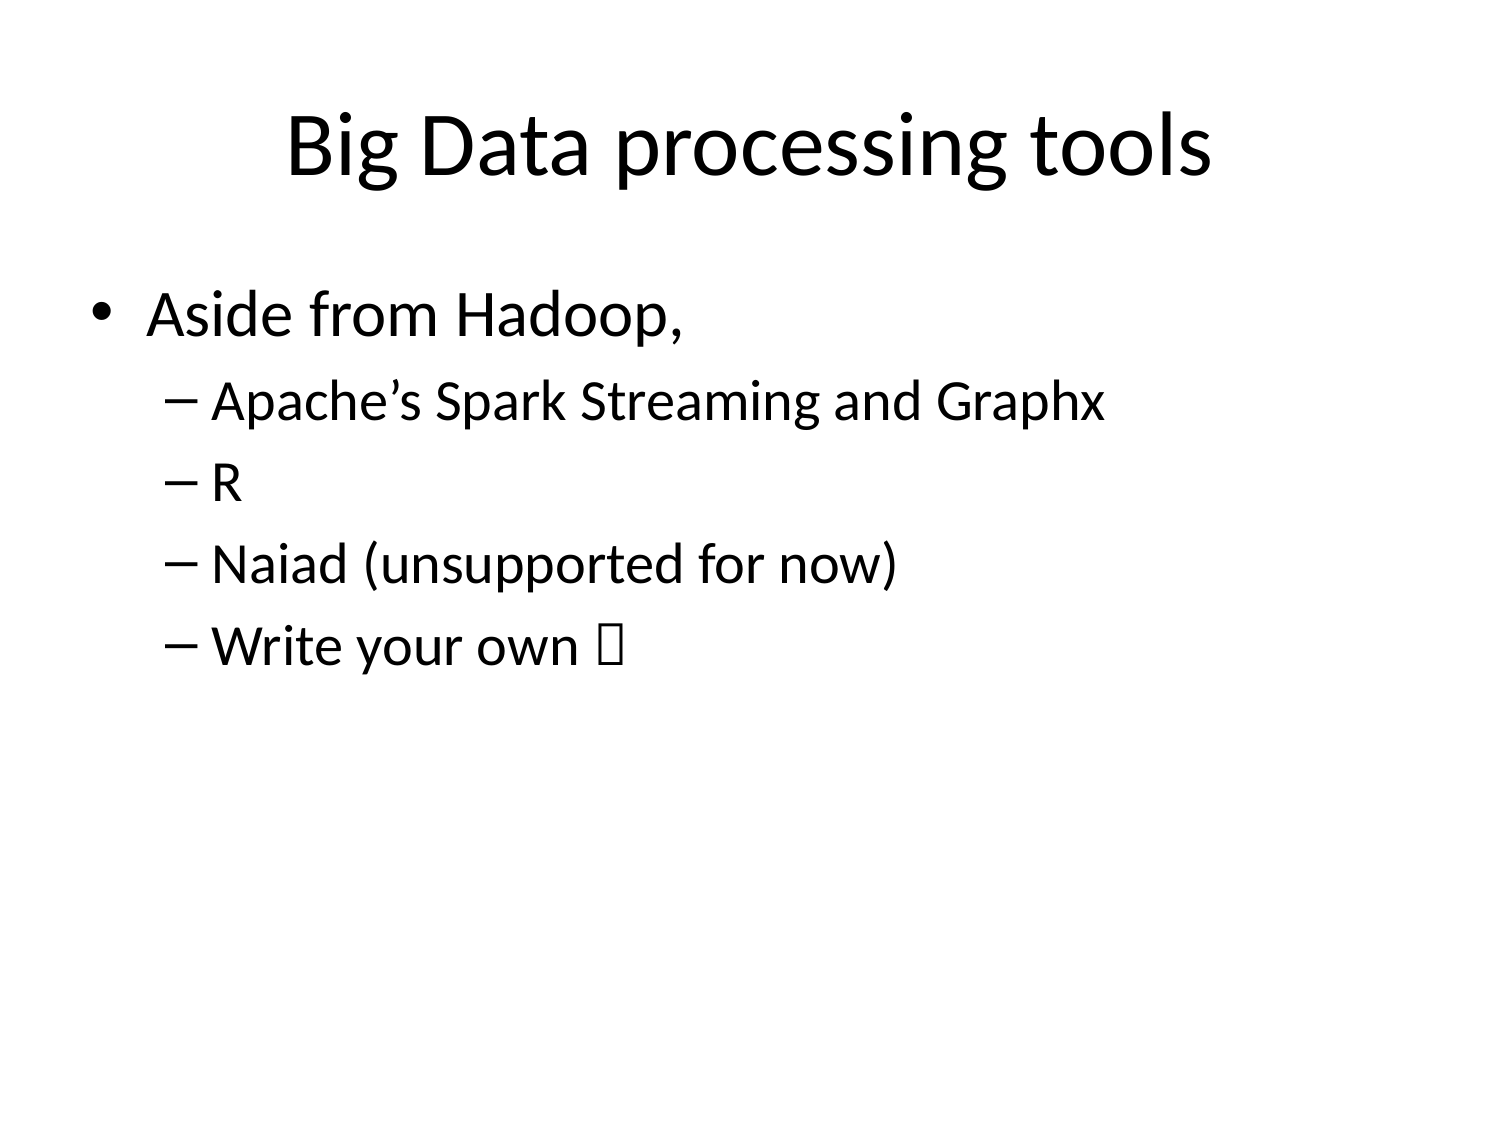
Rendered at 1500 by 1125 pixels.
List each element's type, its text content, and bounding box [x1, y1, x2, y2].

title Big Data processing tools [75, 45, 1425, 233]
list Aside from Hadoop, Apache’s Spark Streaming and Graphx R Naiad (unsupported for now) Write your own  [75, 262, 1425, 1005]
